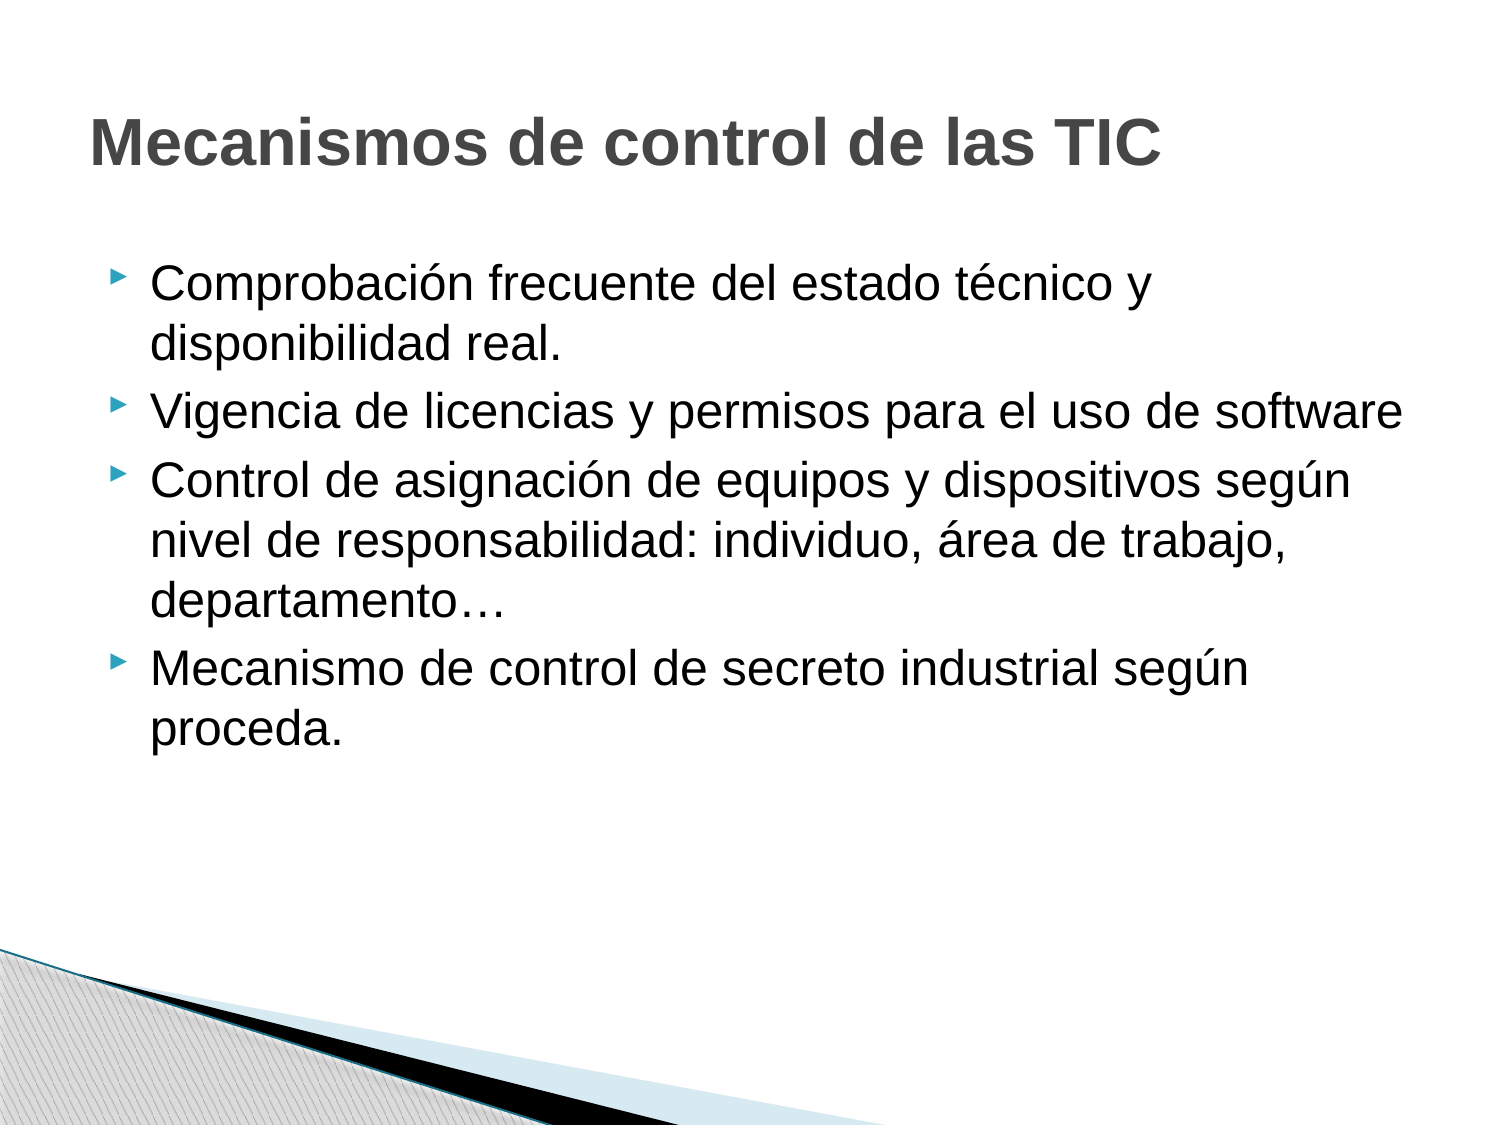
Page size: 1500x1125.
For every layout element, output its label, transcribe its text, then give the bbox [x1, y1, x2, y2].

title Mecanismos de control de las TIC [75, 45, 1425, 233]
list Comprobación frecuente del estado técnico y disponibilidad real. Vigencia de licencias y permisos para el uso de software Control de asignación de equipos y dispositivos según nivel de responsabilidad: individuo, área de trabajo, departamento… Mecanismo de control de secreto industrial según proceda. [75, 243, 1425, 986]
